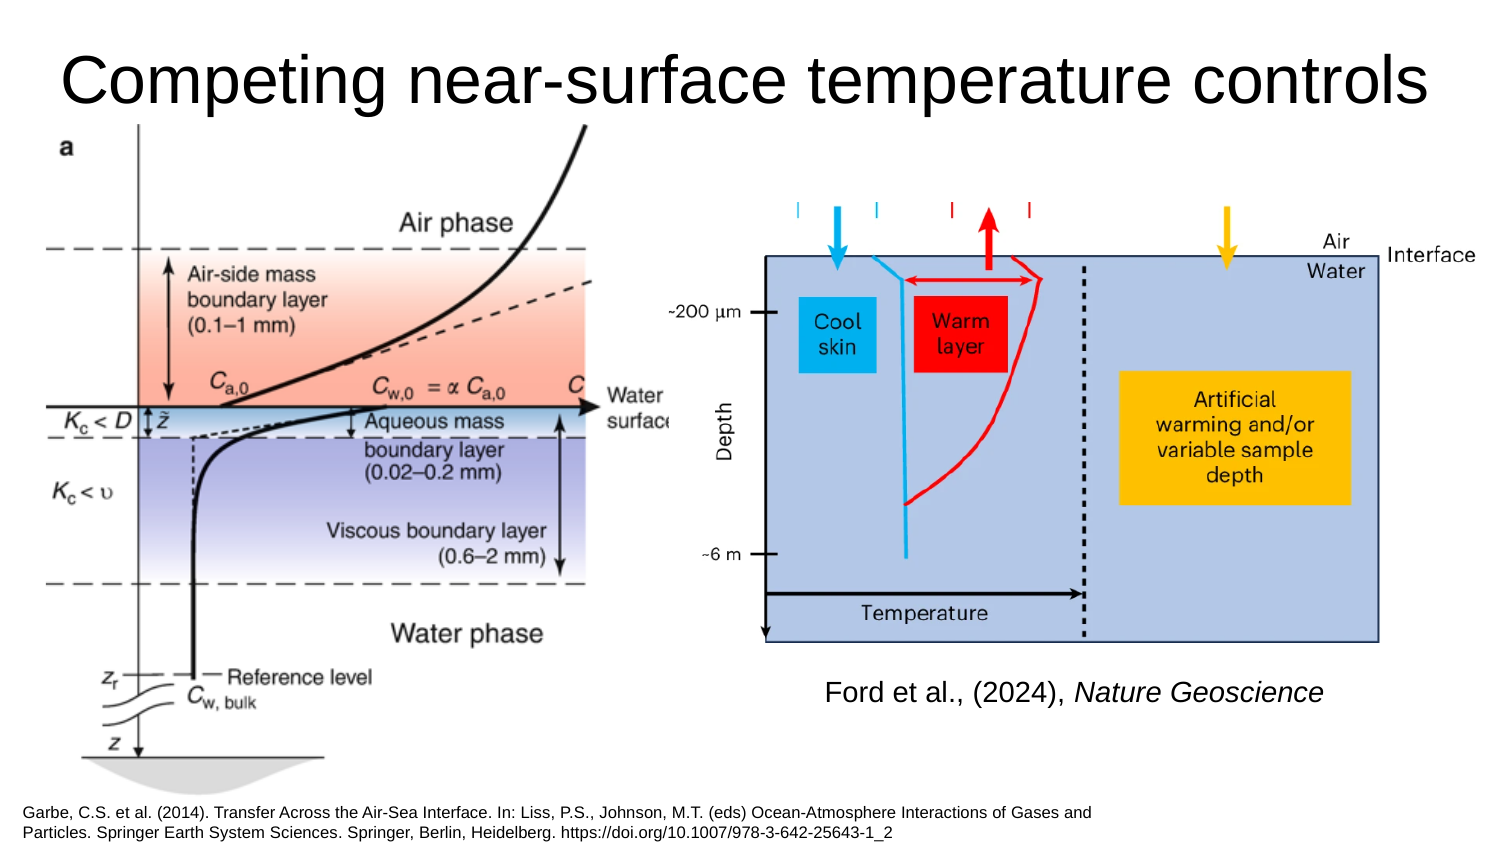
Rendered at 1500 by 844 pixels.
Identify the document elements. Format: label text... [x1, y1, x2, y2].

picture [45, 124, 1481, 798]
text_box Ford et al., (2024), Nature Geoscience [809, 665, 1340, 716]
text_box Garbe, C.S. et al. (2014). Transfer Across the Air-Sea Interface. In: Liss, P.S., Johnson, M.T. (eds) Ocean-Atmosphere Interactions of Gases and Particles. Springer Earth System Sciences. Springer, Berlin, Heidelberg. https://doi.org/10.1007/978-3-642-25643-1_2 [7, 794, 1166, 844]
title Competing near-surface temperature controls [45, 0, 1462, 164]
